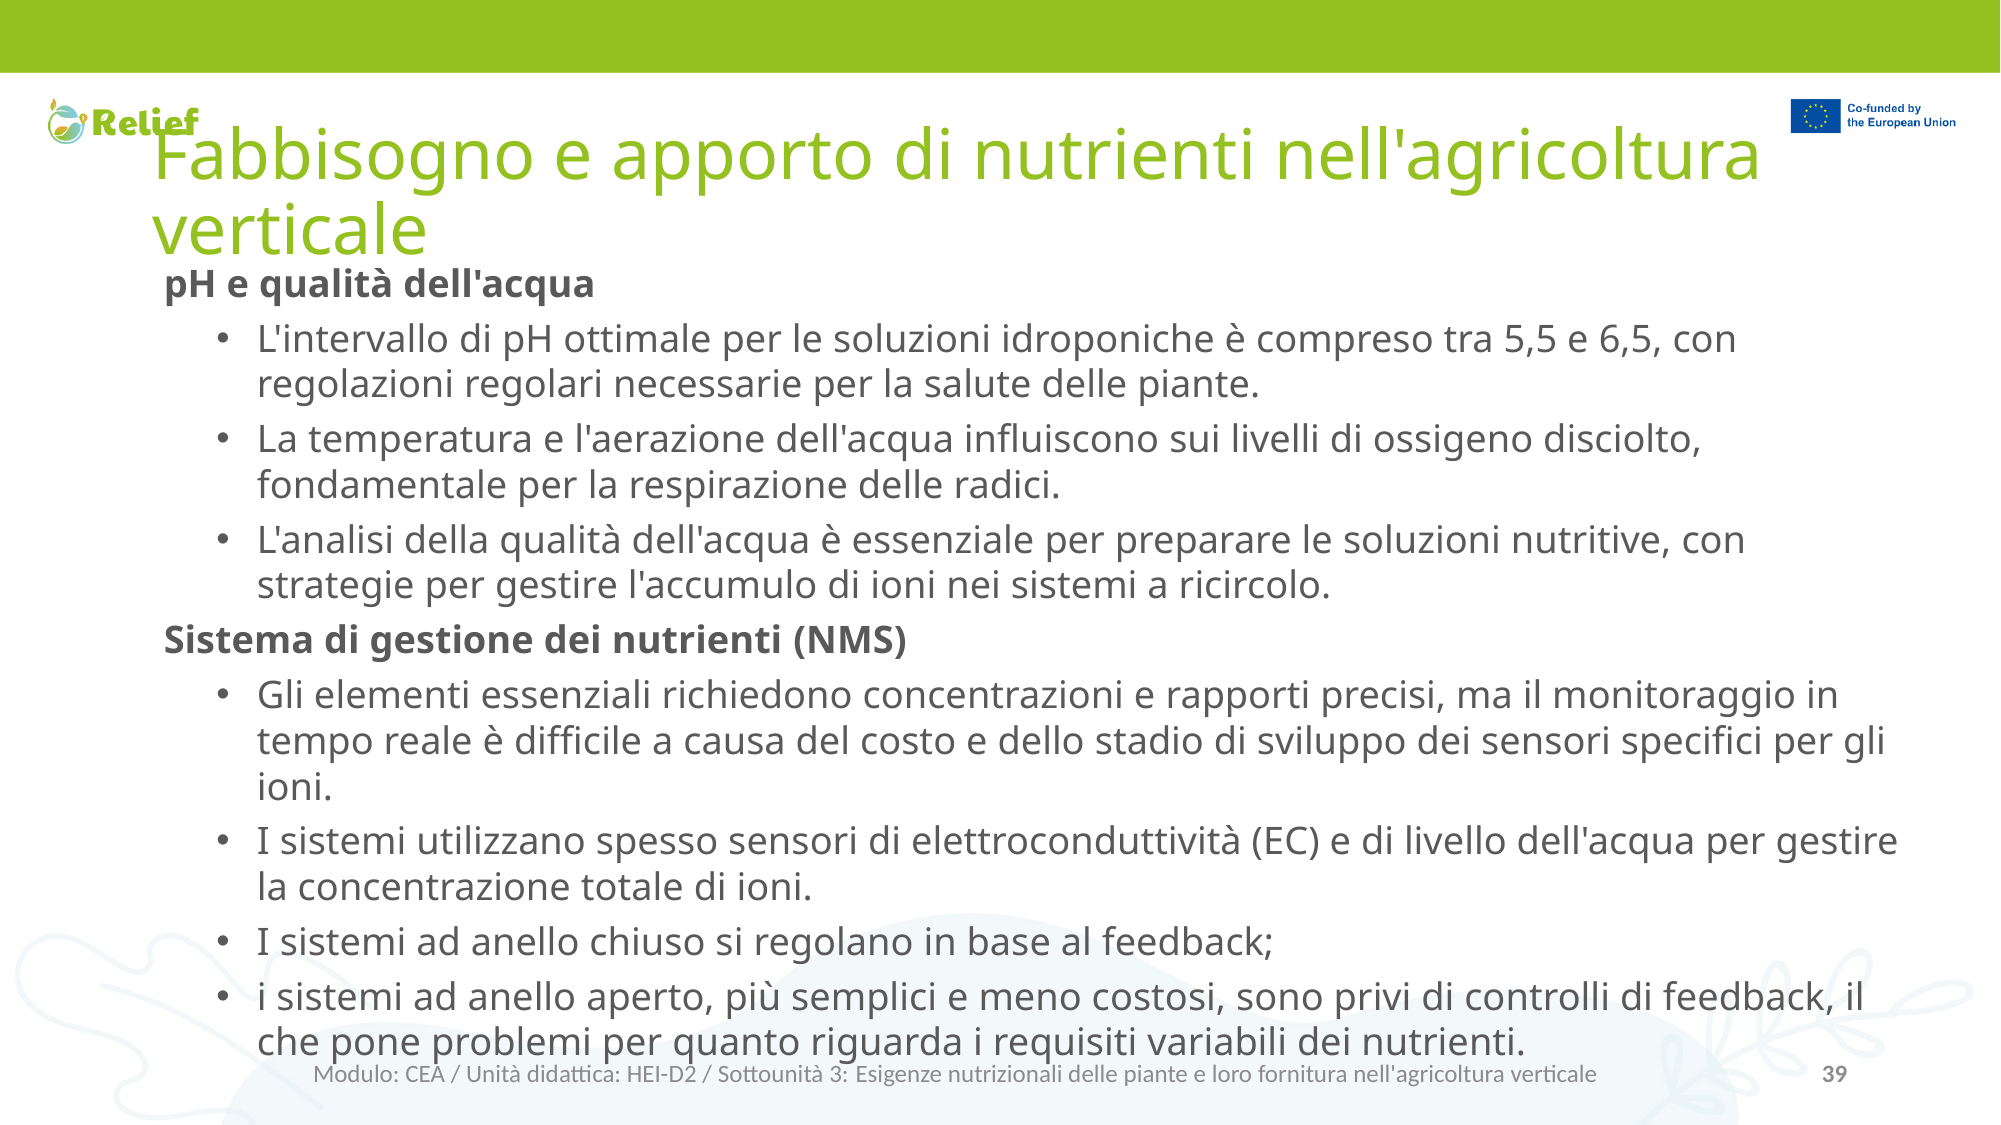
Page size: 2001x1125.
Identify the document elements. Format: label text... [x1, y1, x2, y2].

picture [0, 0, 2001, 1125]
slide_number 39 [1787, 1042, 1863, 1103]
list pH e qualità dell'acqua L'intervallo di pH ottimale per le soluzioni idroponiche è compreso tra 5,5 e 6,5, con regolazioni regolari necessarie per la salute delle piante. La temperatura e l'aerazione dell'acqua influiscono sui livelli di ossigeno disciolto, fondamentale per la respirazione delle radici. L'analisi della qualità dell'acqua è essenziale per preparare le soluzioni nutritive, con strategie per gestire l'accumulo di ioni nei sistemi a ricircolo. Sistema di gestione dei nutrienti (NMS) Gli elementi essenziali richiedono concentrazioni e rapporti precisi, ma il monitoraggio in tempo reale è difficile a causa del costo e dello stadio di sviluppo dei sensori specifici per gli ioni. I sistemi utilizzano spesso sensori di elettroconduttività (EC) e di livello dell'acqua per gestire la concentrazione totale di ioni. I sistemi ad anello chiuso si regolano in base al feedback; i sistemi ad anello aperto, più semplici e meno costosi, sono privi di controlli di feedback, il che pone problemi per quanto riguarda i requisiti variabili dei nutrienti. [80, 251, 1923, 1076]
title Fabbisogno e apporto di nutrienti nell'agricoltura verticale [137, 111, 1863, 251]
footer Modulo: CEA / Unità didattica: HEI-D2 / Sottounità 3: Esigenze nutrizionali delle piante e loro fornitura nell'agricoltura verticale [137, 1023, 1775, 1122]
